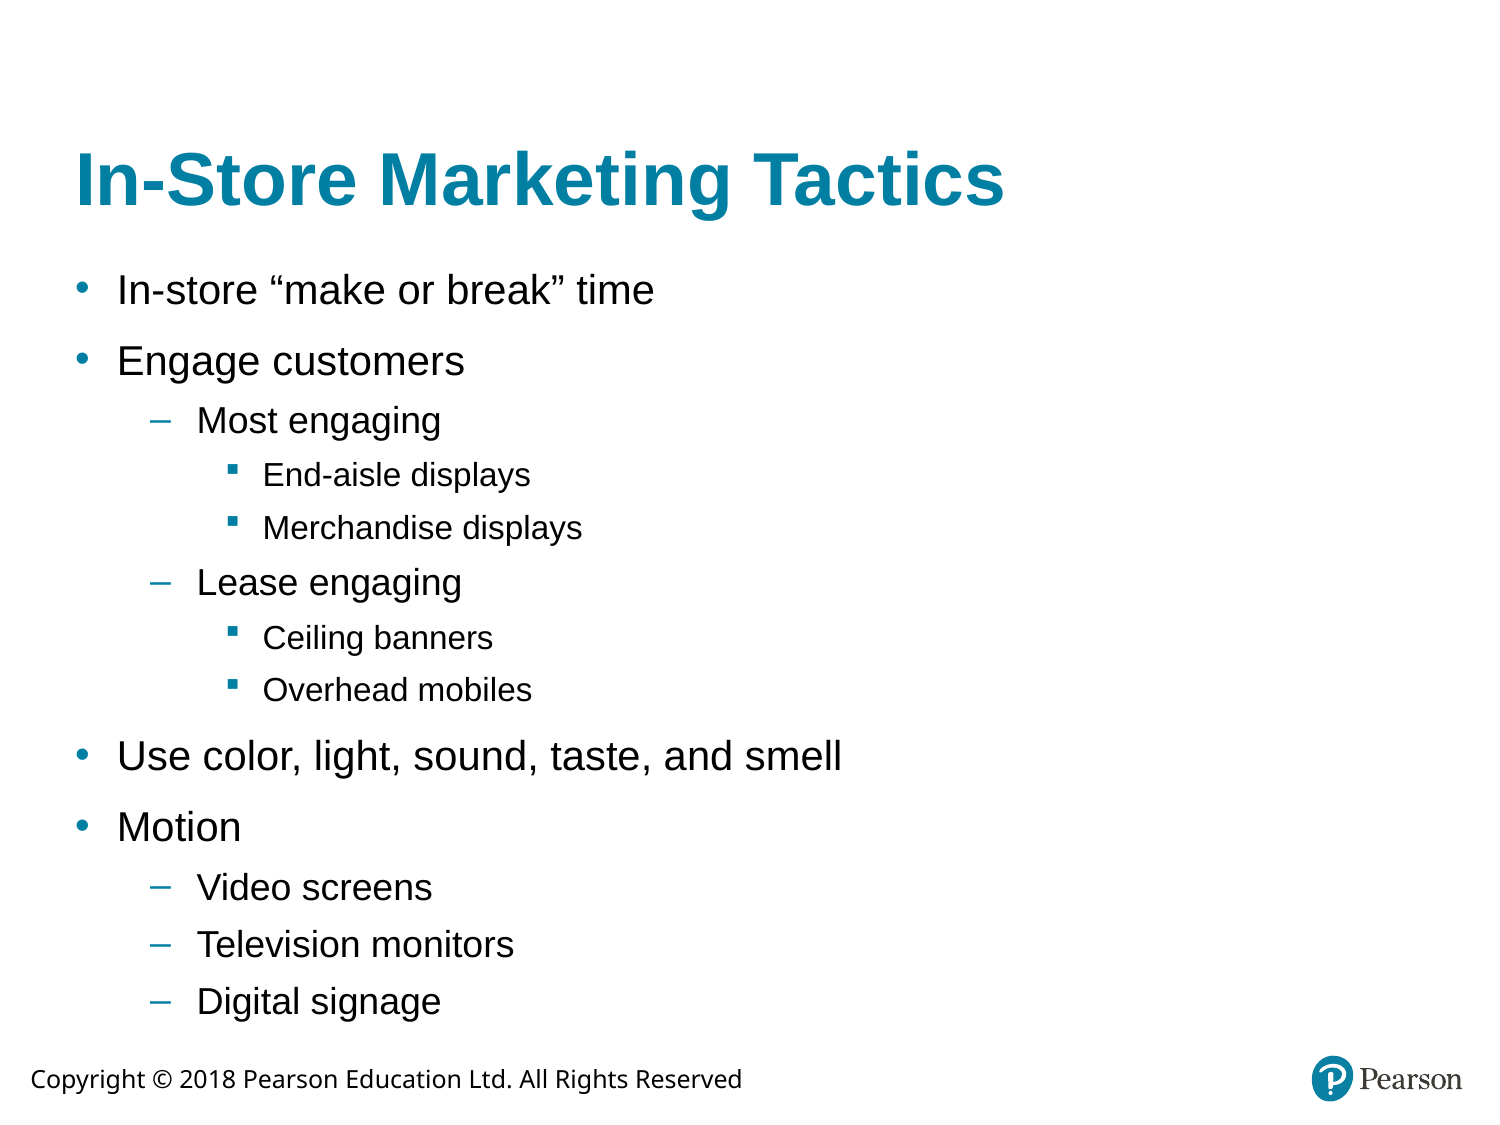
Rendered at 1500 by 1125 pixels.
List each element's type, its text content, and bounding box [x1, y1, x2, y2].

list In-store “make or break” time Engage customers Most engaging End-aisle displays Merchandise displays Lease engaging Ceiling banners Overhead mobiles Use color, light, sound, taste, and smell Motion Video screens Television monitors Digital signage [75, 262, 1425, 1038]
title In-Store Marketing Tactics [75, 40, 1425, 221]
